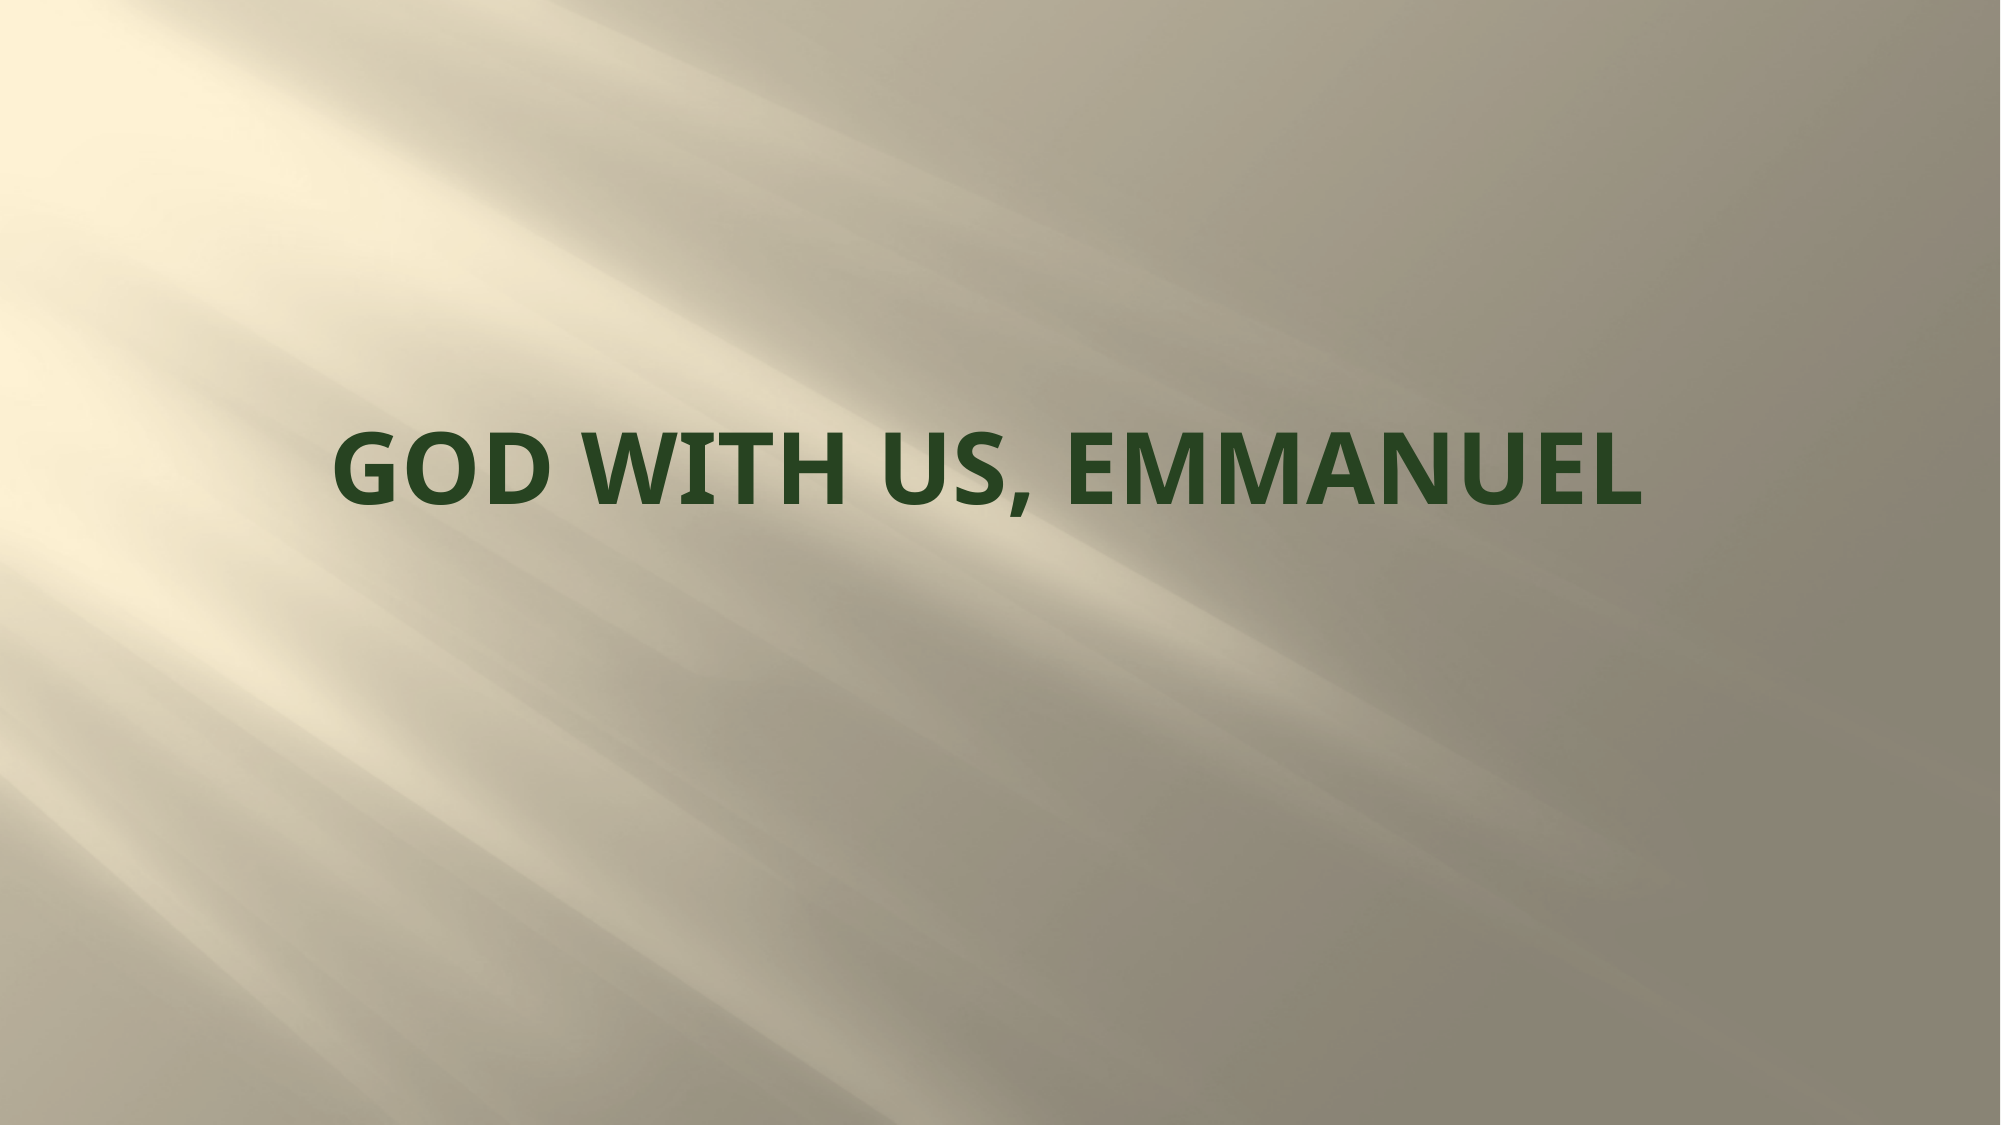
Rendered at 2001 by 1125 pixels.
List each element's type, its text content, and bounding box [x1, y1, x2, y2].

title GOD WITH US, EMMANUEL [312, 224, 1663, 525]
